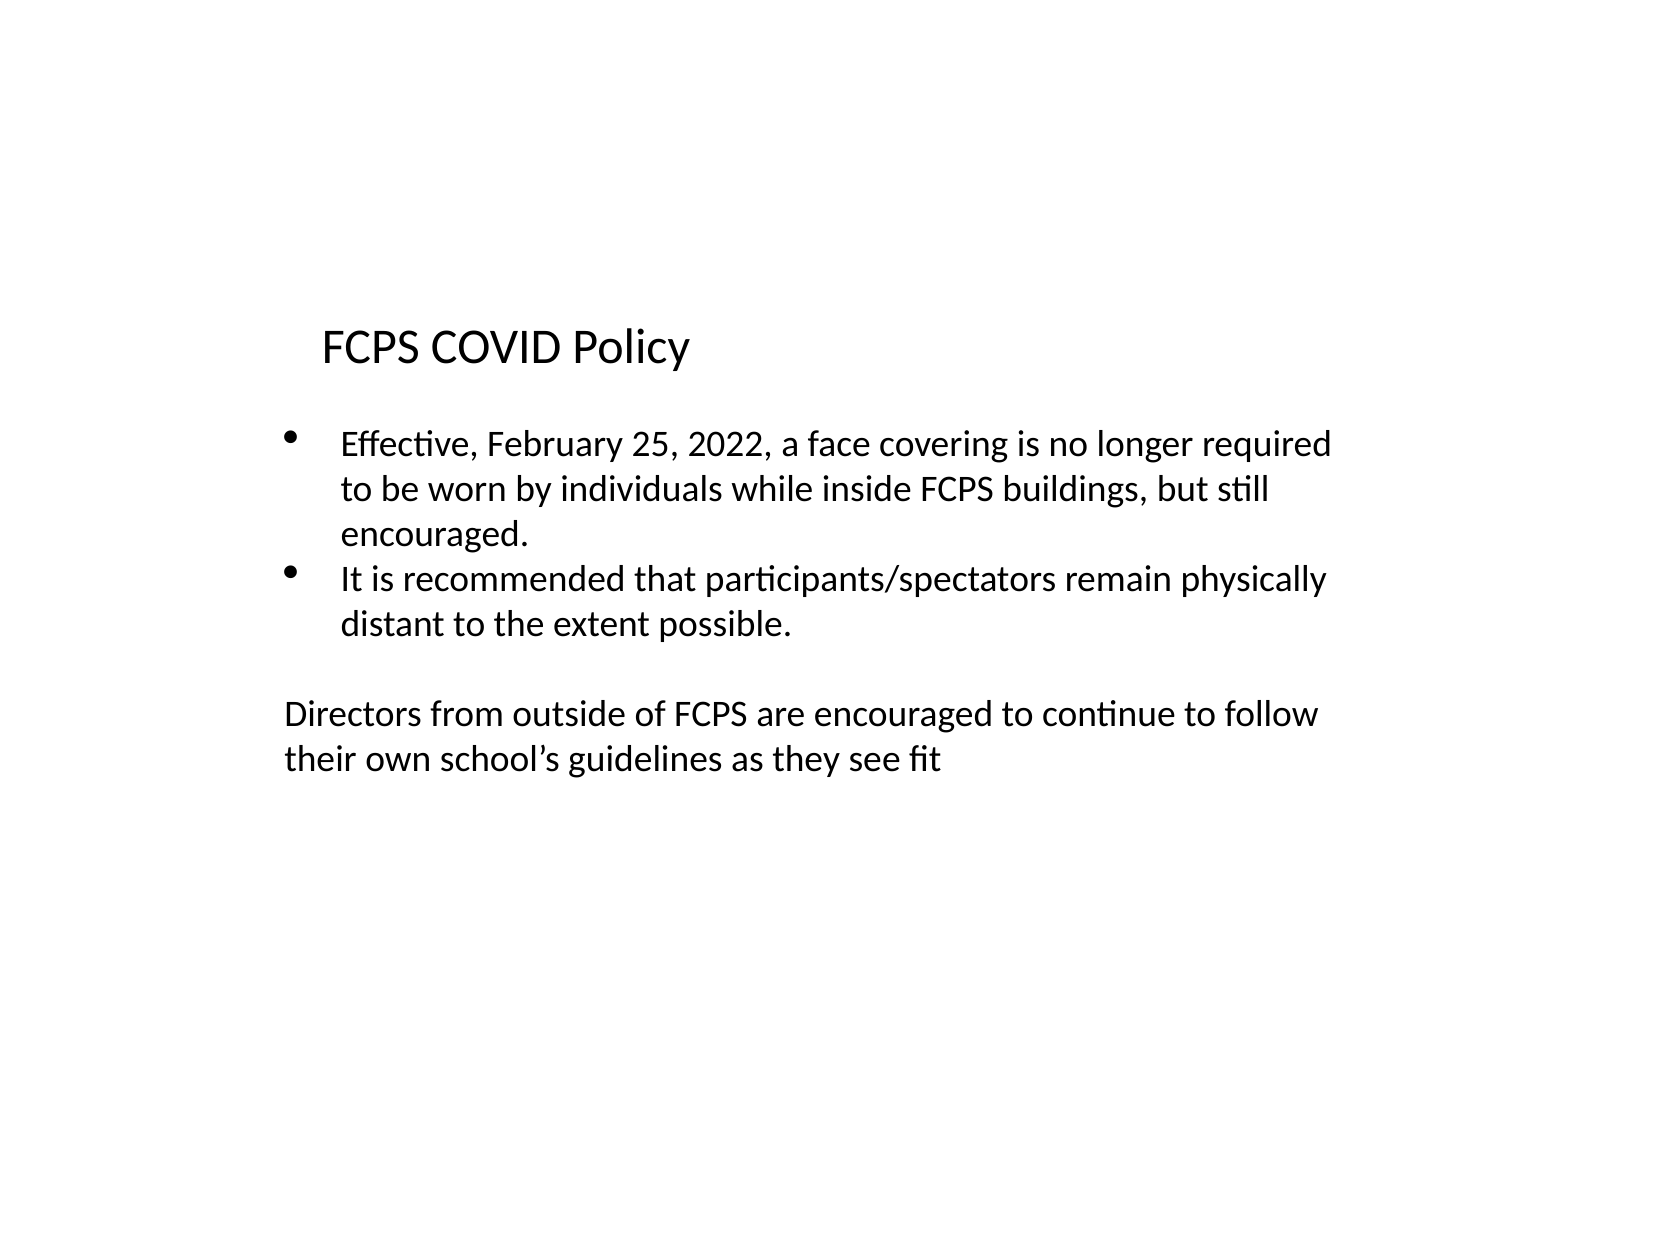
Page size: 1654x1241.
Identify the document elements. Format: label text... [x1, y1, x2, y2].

text_box FCPS COVID Policy Effective, February 25, 2022, a face covering is no longer required to be worn by individuals while inside FCPS buildings, but still encouraged. It is recommended that participants/spectators remain physically distant to the extent possible. Directors from outside of FCPS are encouraged to continue to follow their own school’s guidelines as they see fit [269, 306, 1366, 787]
